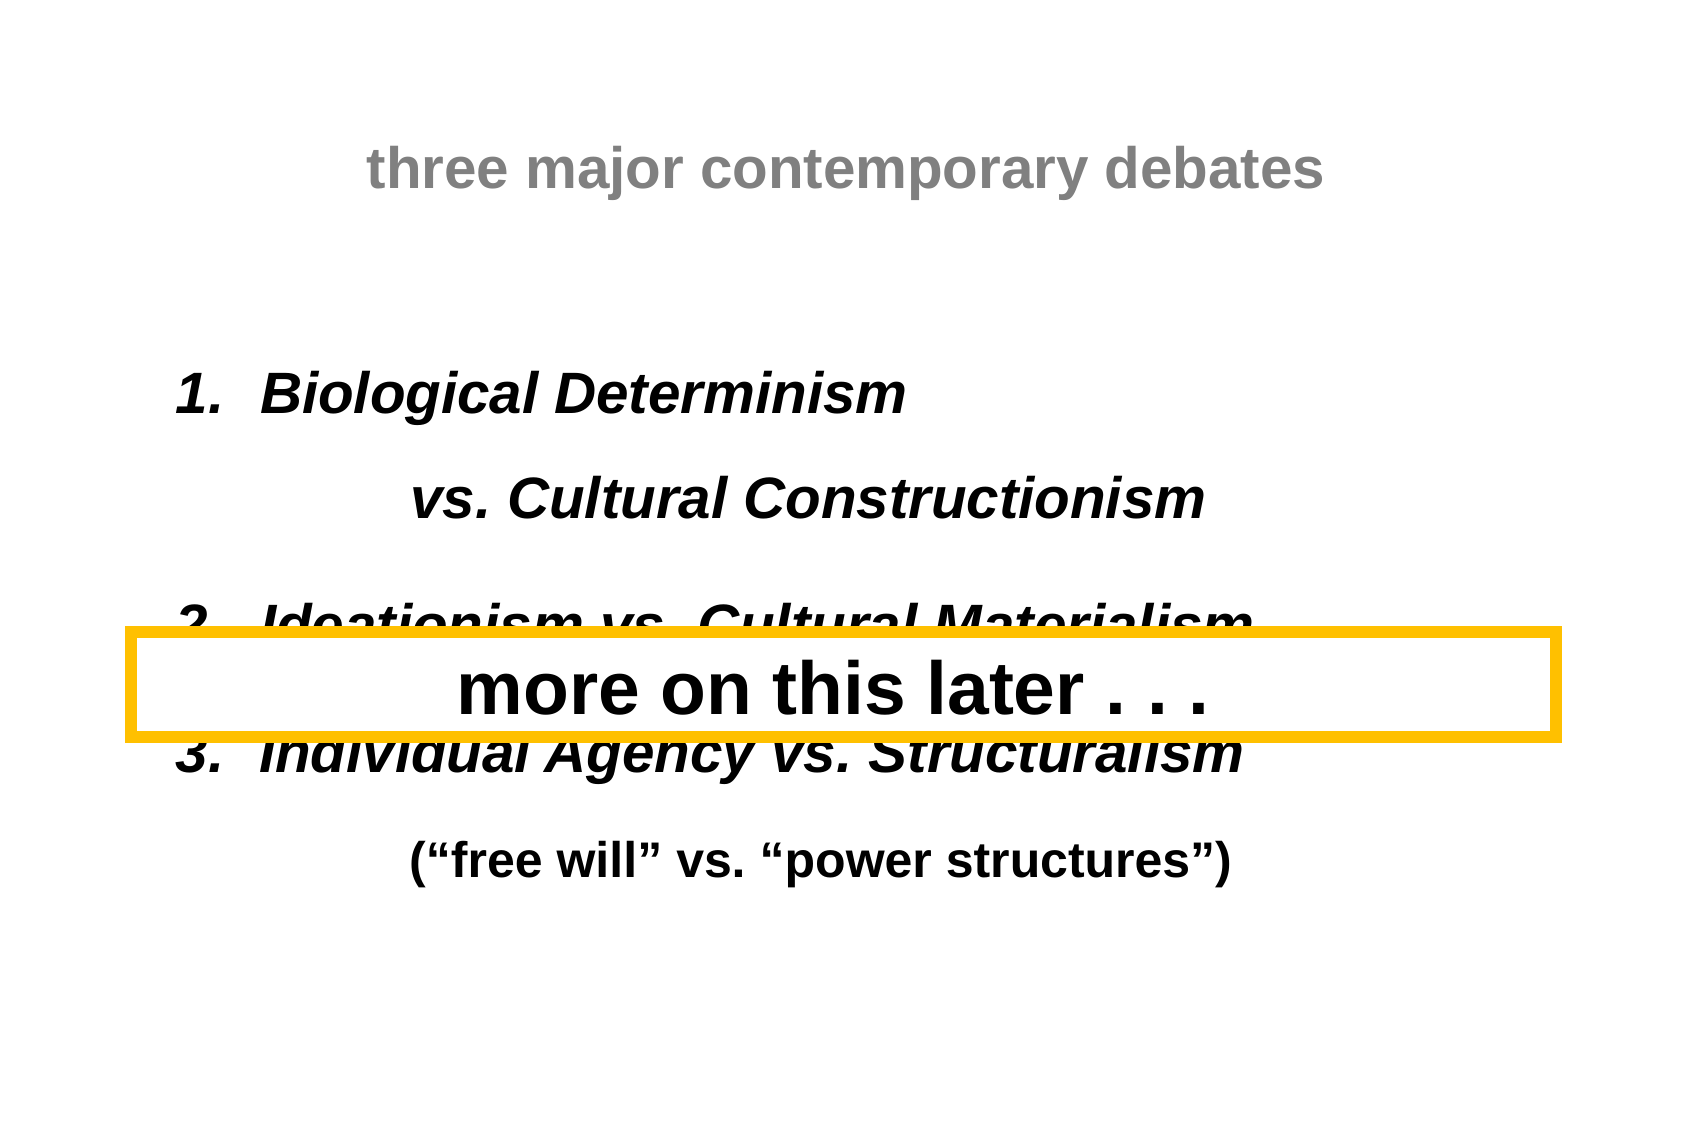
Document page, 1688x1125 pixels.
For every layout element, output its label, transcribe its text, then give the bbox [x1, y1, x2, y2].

subtitle Biological Determinism vs. Cultural Constructionism Ideationism vs. Cultural Materialism Individual Agency vs. Structuralism (“free will” vs. “power structures”) [160, 312, 1519, 632]
text_box three major contemporary debates [160, 71, 1533, 259]
text_box more on this later . . . [131, 632, 1557, 737]
subtitle Biological Determinism vs. Cultural Constructionism Ideationism vs. Cultural Materialism Individual Agency vs. Structuralism (“free will” vs. “power structures”) [160, 737, 1519, 1024]
